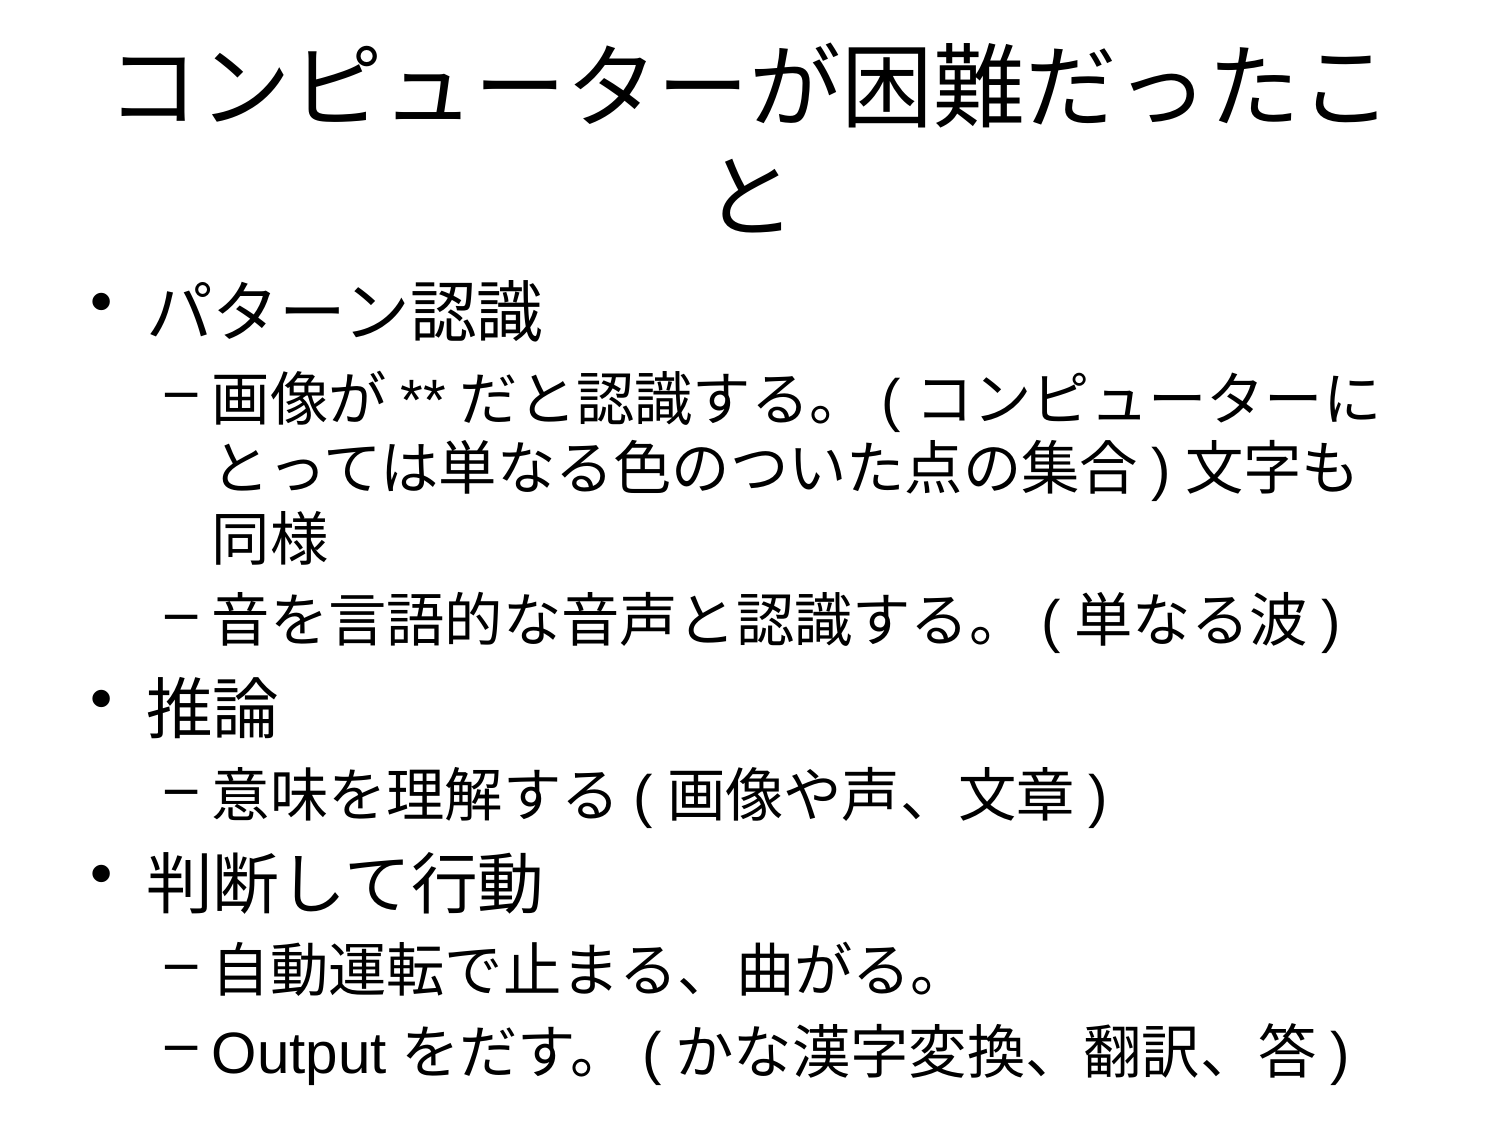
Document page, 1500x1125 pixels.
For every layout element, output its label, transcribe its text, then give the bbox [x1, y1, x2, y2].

list パターン認識 画像が**だと認識する。(コンピューターにとっては単なる色のついた点の集合)文字も同様 音を言語的な音声と認識する。(単なる波) 推論 意味を理解する(画像や声、文章) 判断して行動 自動運転で止まる、曲がる。 Outputをだす。(かな漢字変換、翻訳、答) [74, 262, 1426, 1006]
title コンピューターが困難だったこと [74, 44, 1426, 233]
